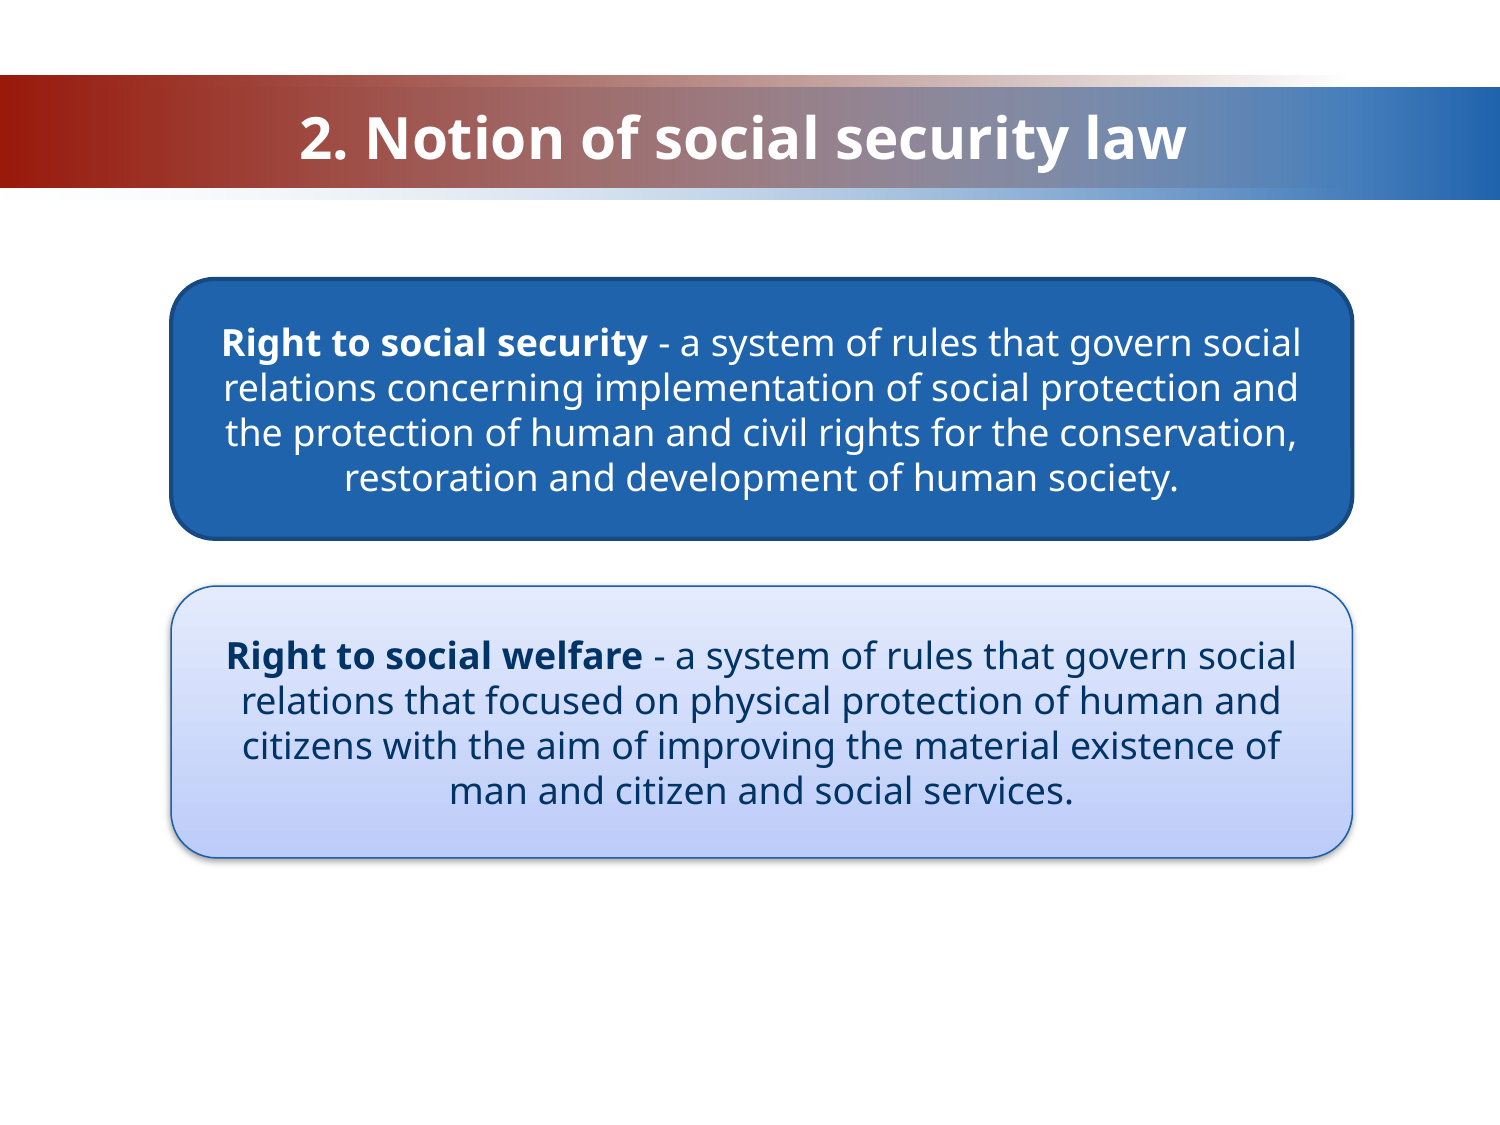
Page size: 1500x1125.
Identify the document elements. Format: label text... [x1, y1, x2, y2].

title 2. Notion of social security law [137, 89, 1350, 183]
text_box Right to social security - a system of rules that govern social relations concerning implementation of social protection and the protection of human and civil rights for the conservation, restoration and development of human society. [169, 276, 1355, 541]
text_box Right to social welfare - a system of rules that govern social relations that focused on physical protection of human and citizens with the aim of improving the material existence of man and citizen and social services. [170, 585, 1354, 859]
